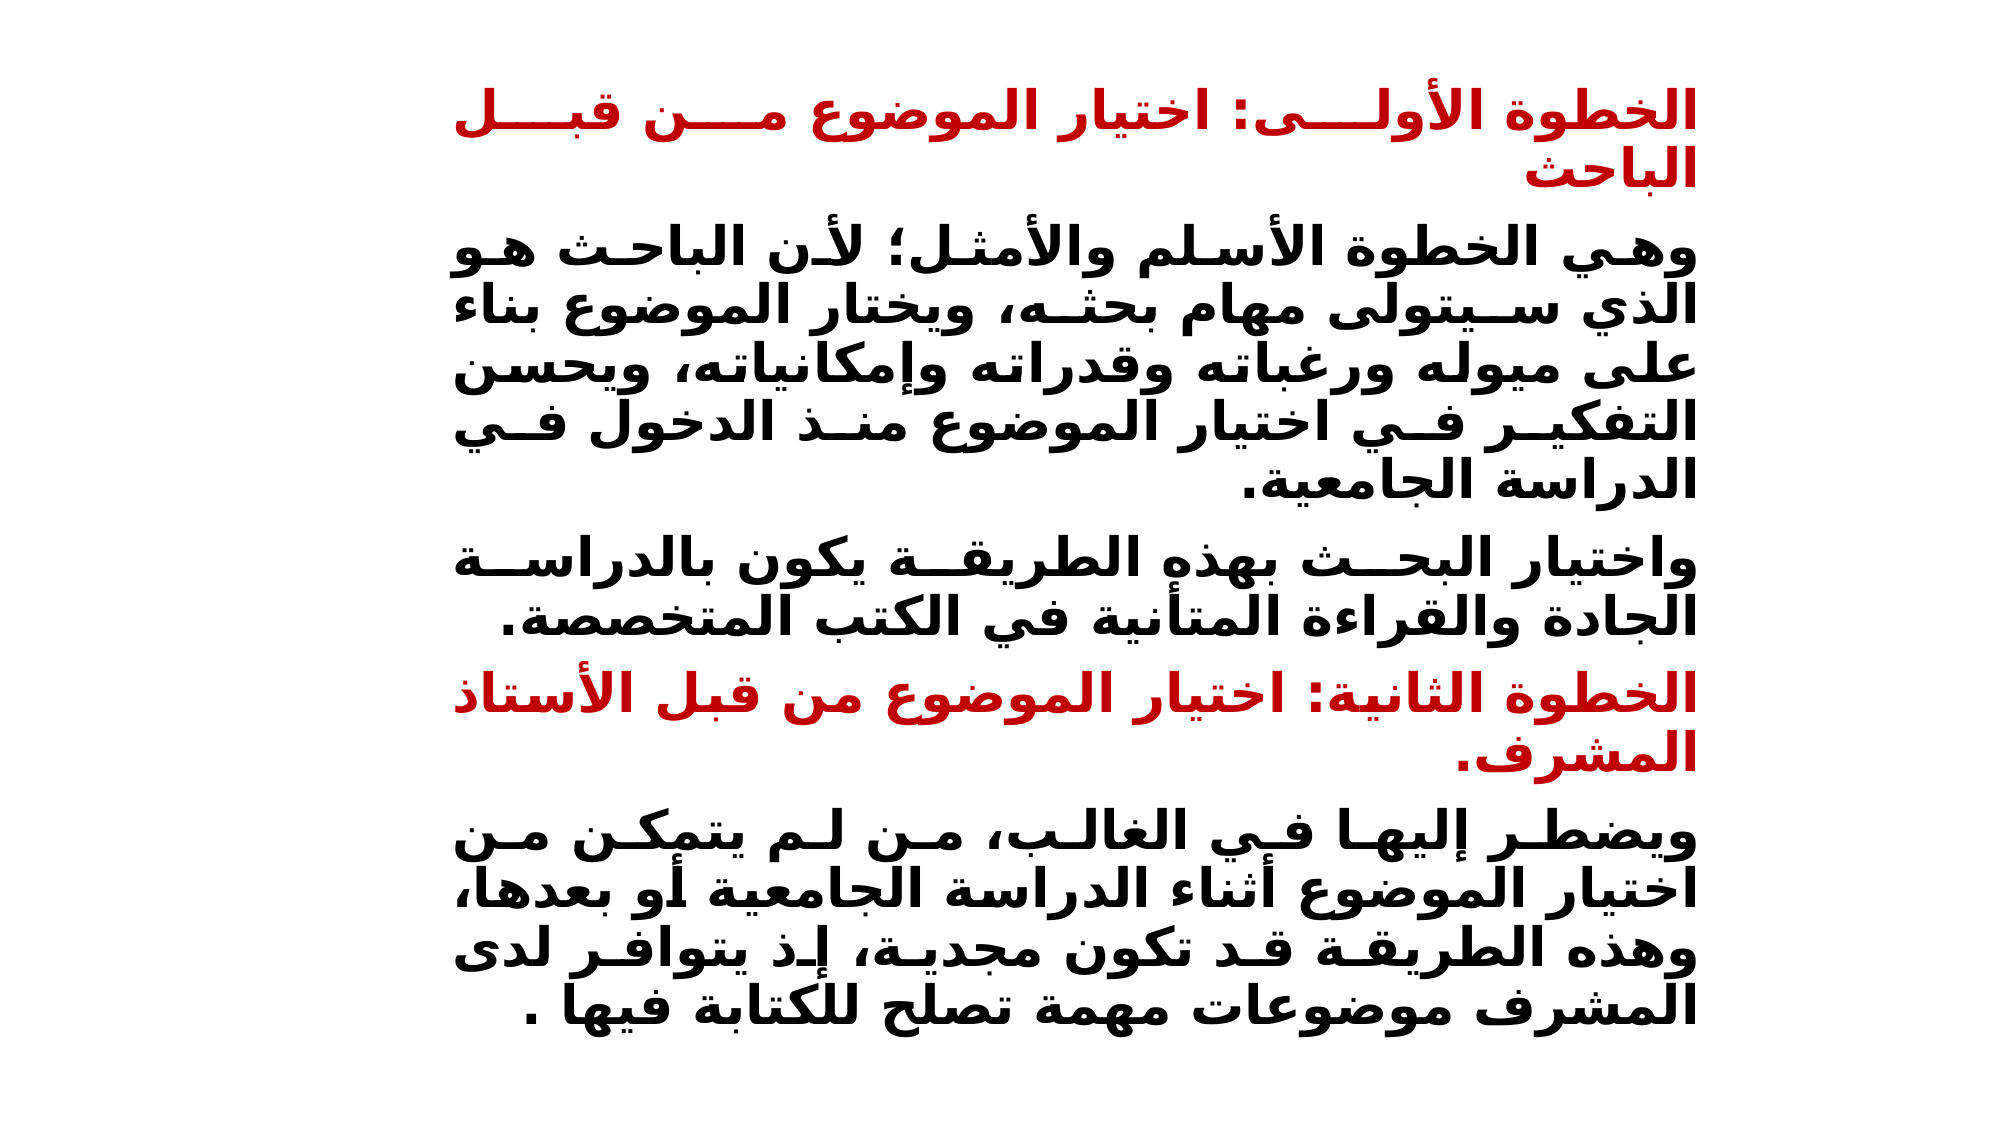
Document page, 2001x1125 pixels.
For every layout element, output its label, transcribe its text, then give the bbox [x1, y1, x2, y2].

list الخطوة الأولى: اختيار الموضوع من قبل الباحث. وهي الخطوة الأسلم والأمثل؛ لأن الباحث هو الذي سيتولى مهام بحثه، ويختار الموضوع بناء على ميوله ورغباته وقدراته وإمكانياته، ويحسن التفكير في اختيار الموضوع منذ الدخول في الدراسة الجامعية. واختيار البحث بهذه الطريقة يكون بالدراسة الجادة والقراءة المتأنية في الكتب المتخصصة. الخطوة الثانية: اختيار الموضوع من قبل الأستاذ المشرف. ويضطر إليها في الغالب، من لم يتمكن من اختيار الموضوع أثناء الدراسة الجامعية أو بعدها، وهذه الطريقة قد تكون مجدية، إذ يتوافر لدى المشرف موضوعات مهمة تصلح للكتابة فيها . [437, 75, 1716, 1075]
